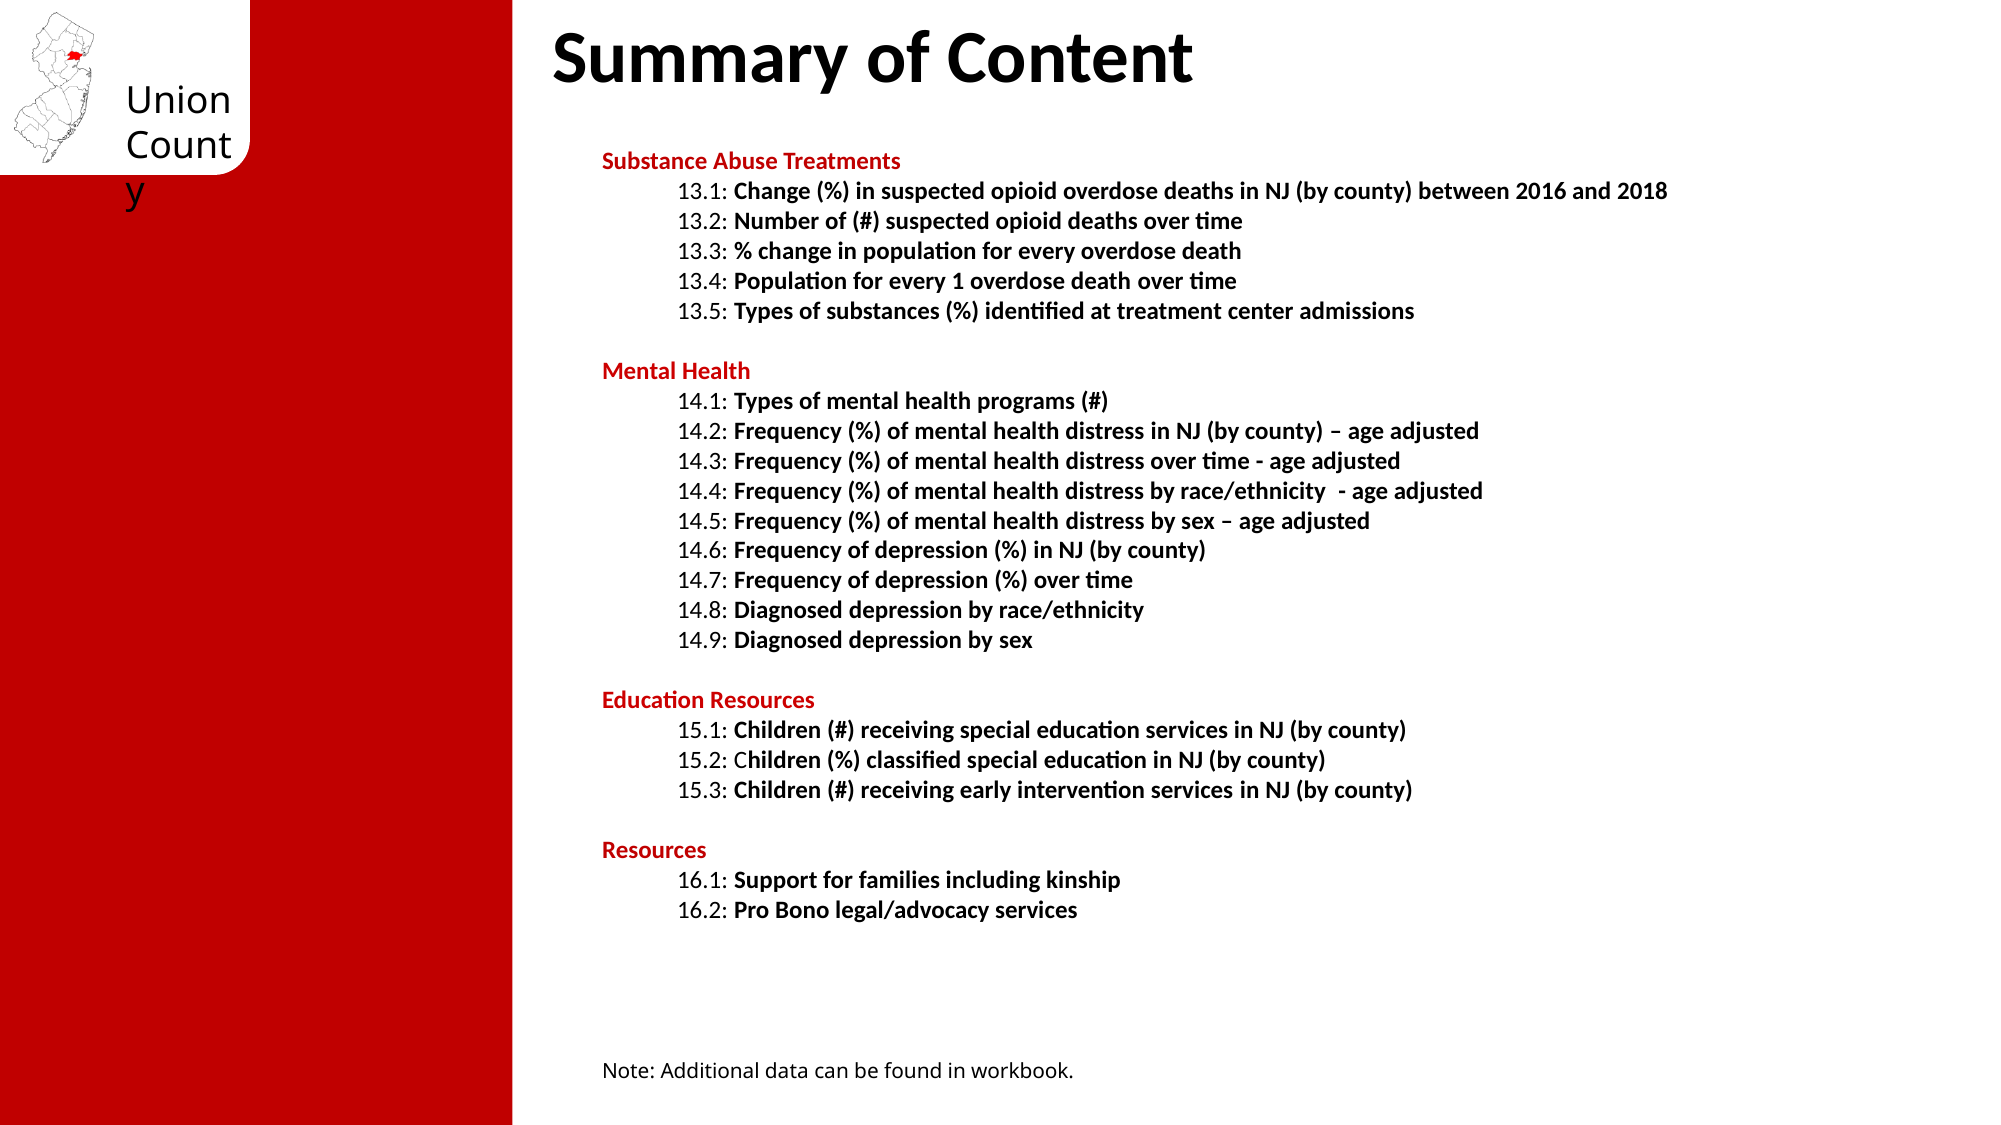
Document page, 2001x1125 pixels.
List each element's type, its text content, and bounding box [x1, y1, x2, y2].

picture [14, 12, 94, 163]
text_box Note: Additional data can be found in workbook. [587, 1050, 1863, 1090]
